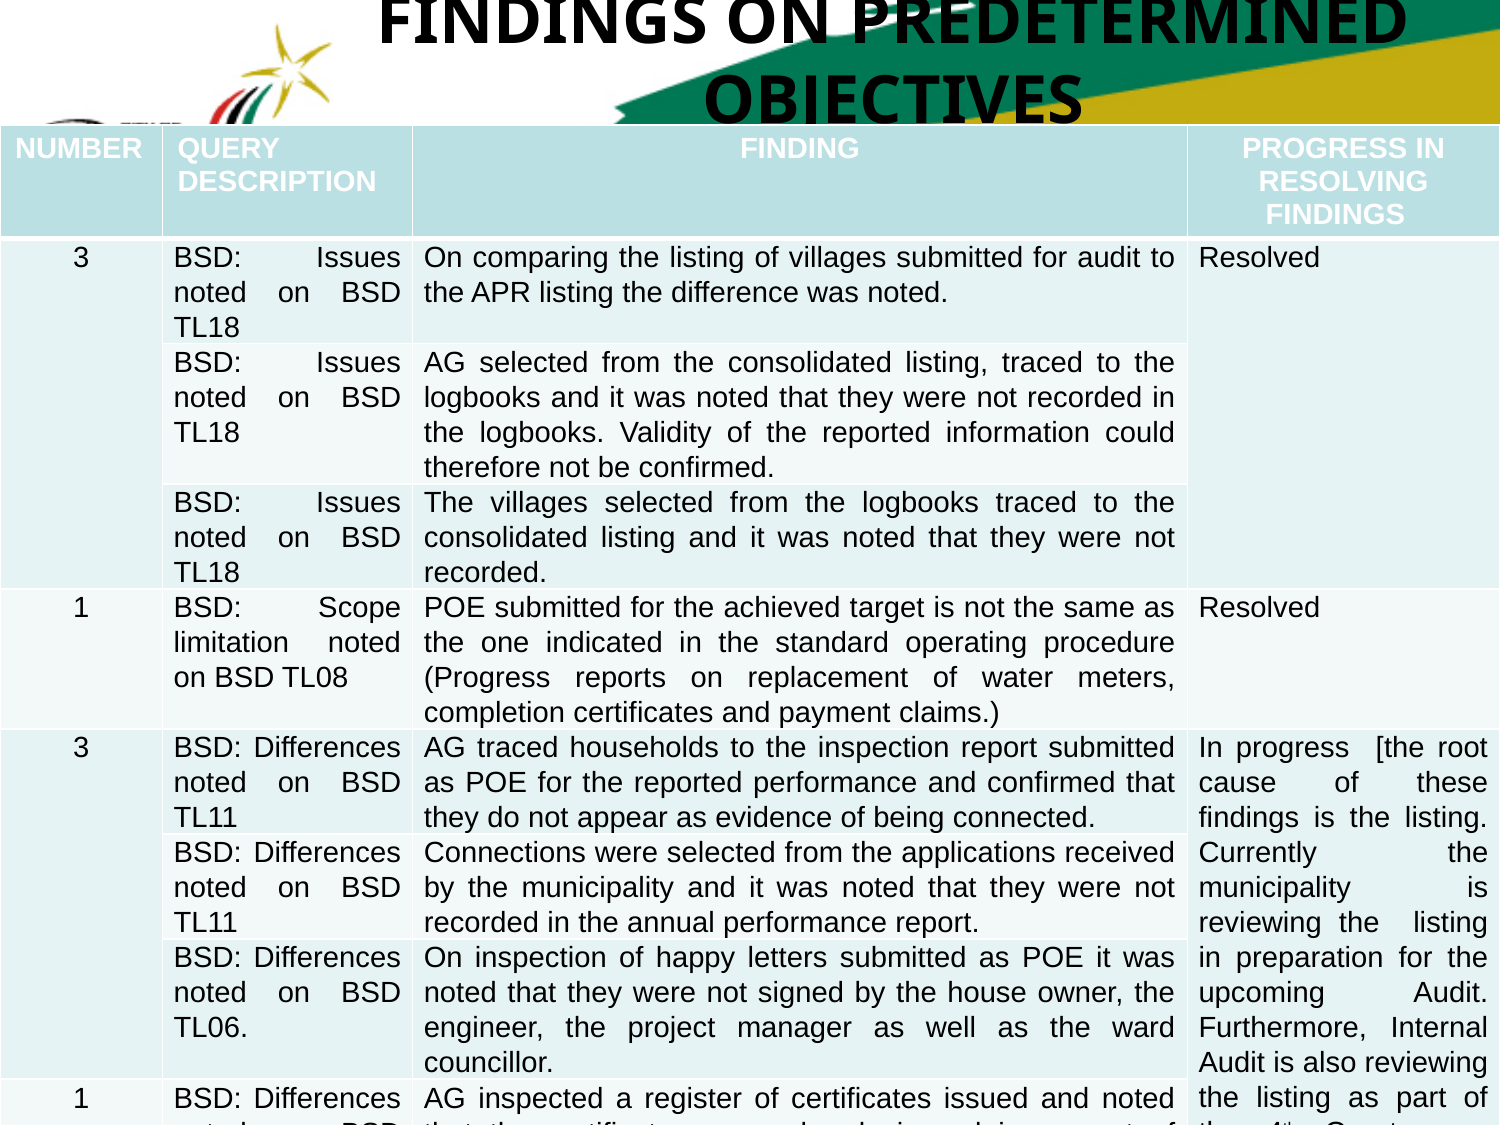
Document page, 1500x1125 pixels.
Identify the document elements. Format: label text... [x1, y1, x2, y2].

table_cell BSD: Differences noted on BSD TL11 [163, 730, 412, 833]
table_header NUMBER [1, 126, 162, 236]
table_cell 1 [1, 1080, 162, 1125]
table_cell Connections were selected from the applications received by the municipality and it was noted that they were not recorded in the annual performance report. [413, 835, 1187, 938]
table_header PROGRESS IN RESOLVING FINDINGS [1188, 126, 1499, 236]
table_cell BSD: Issues noted on BSD TL18 [163, 485, 412, 588]
table_cell In progress [the root cause of these findings is the listing. Currently the municipality is reviewing the listing in preparation for the upcoming Audit. Furthermore, Internal Audit is also reviewing the listing as part of the 4th Quarter, as such they will be able to identify errors] [1188, 730, 1499, 1125]
picture [0, 0, 1500, 124]
table_cell BSD: Differences noted on BSD TL19 [163, 1080, 412, 1125]
table_cell Resolved [1188, 590, 1499, 728]
table_cell BSD: Differences noted on BSD TL06. [163, 940, 412, 1078]
table_cell On inspection of happy letters submitted as POE it was noted that they were not signed by the house owner, the engineer, the project manager as well as the ward councillor. [413, 940, 1187, 1078]
table_cell AG traced households to the inspection report submitted as POE for the reported performance and confirmed that they do not appear as evidence of being connected. [413, 730, 1187, 833]
table_cell On comparing the listing of villages submitted for audit to the APR listing the difference was noted. [413, 241, 1187, 343]
table_cell 1 [1, 590, 162, 728]
title FINDINGS ON PREDETERMINED OBJECTIVES [287, 1, 1500, 113]
table_cell AG inspected a register of certificates issued and noted that the certificates were already issued in respect of renovations/alterations in the prior year and therefore should not have been recounted again in the current year. [413, 1080, 1187, 1125]
table_cell BSD: Issues noted on BSD TL18 [163, 344, 412, 483]
table_cell BSD: Scope limitation noted on BSD TL08 [163, 590, 412, 728]
table_cell POE submitted for the achieved target is not the same as the one indicated in the standard operating procedure (Progress reports on replacement of water meters, completion certificates and payment claims.) [413, 590, 1187, 728]
table_header FINDING [413, 126, 1187, 236]
table_cell 3 [1, 241, 162, 588]
table_cell BSD: Differences noted on BSD TL11 [163, 835, 412, 938]
table_header QUERY DESCRIPTION [163, 126, 412, 236]
table_cell Resolved [1188, 241, 1499, 588]
table_cell 3 [1, 730, 162, 1078]
table_cell The villages selected from the logbooks traced to the consolidated listing and it was noted that they were not recorded. [413, 485, 1187, 588]
table_cell BSD: Issues noted on BSD TL18 [163, 241, 412, 343]
table_cell AG selected from the consolidated listing, traced to the logbooks and it was noted that they were not recorded in the logbooks. Validity of the reported information could therefore not be confirmed. [413, 344, 1187, 483]
